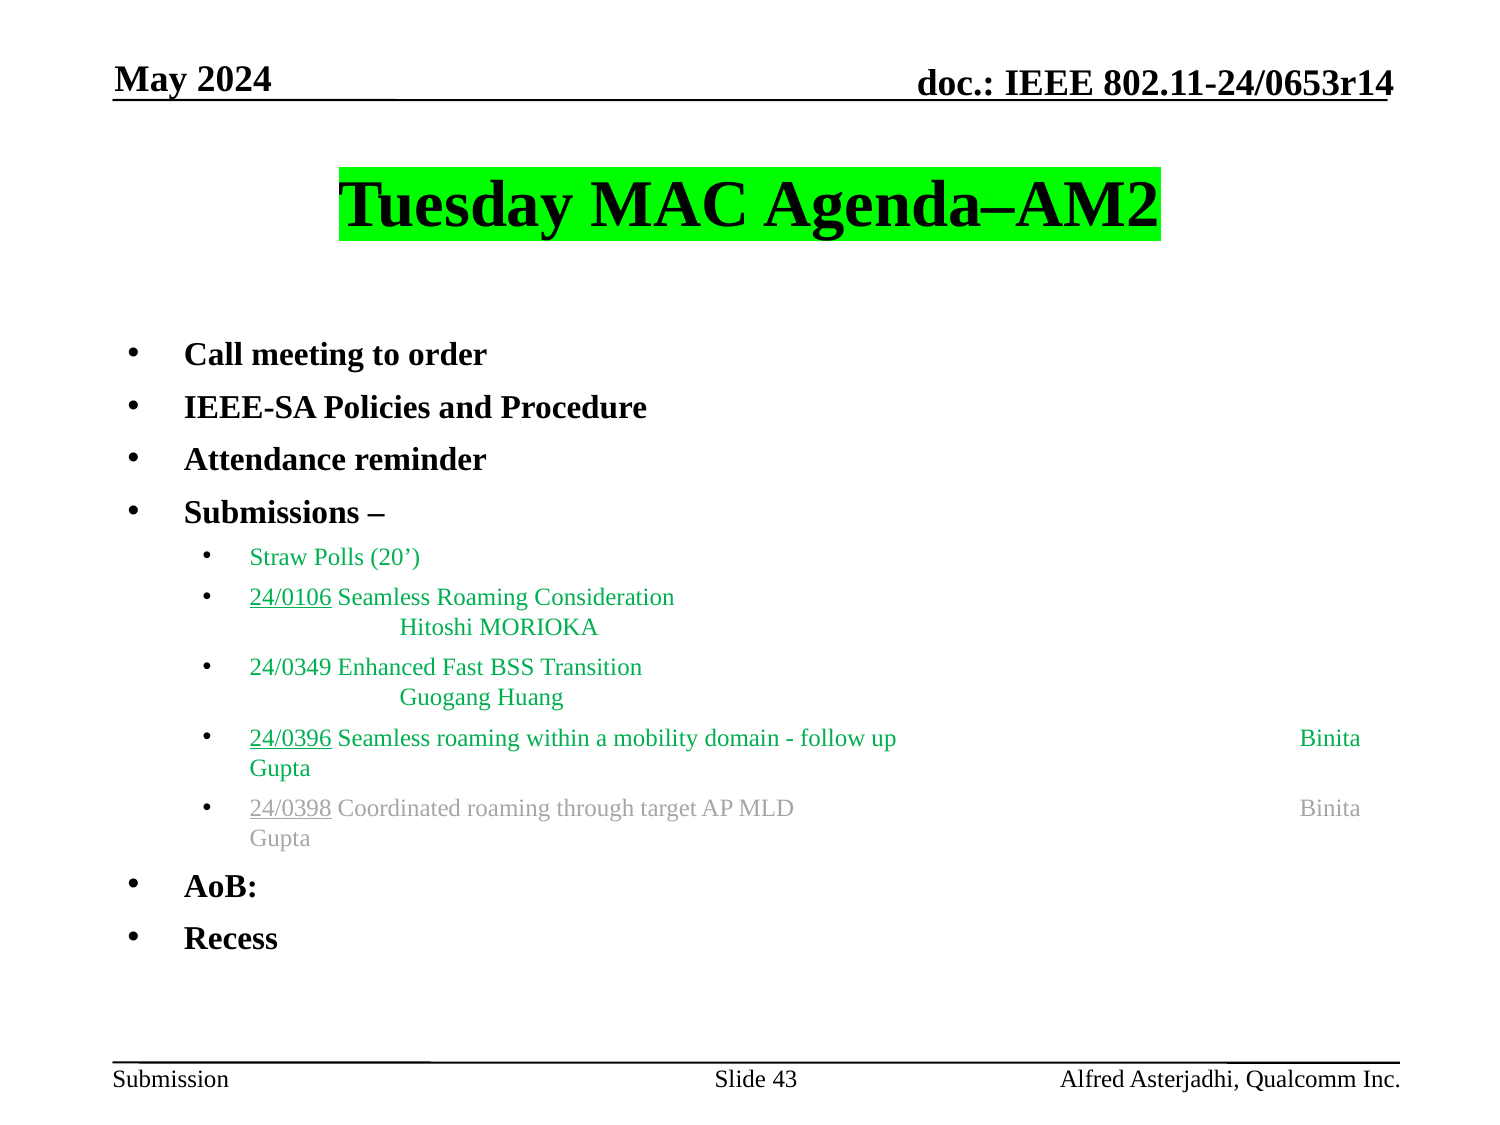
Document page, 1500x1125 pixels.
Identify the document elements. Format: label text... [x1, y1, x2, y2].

title Tuesday MAC Agenda–AM2 [112, 112, 1388, 288]
footer Alfred Asterjadhi, Qualcomm Inc. [878, 1061, 1402, 1093]
list Call meeting to order IEEE-SA Policies and Procedure Attendance reminder Submissions – Straw Polls (20’) 24/0106 Seamless Roaming Consideration Hitoshi MORIOKA 24/0349 Enhanced Fast BSS Transition Guogang Huang 24/0396 Seamless roaming within a mobility domain - follow up Binita Gupta 24/0398 Coordinated roaming through target AP MLD Binita Gupta AoB: Recess [112, 324, 1388, 1063]
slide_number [114, 54, 423, 100]
slide_number Slide 43 [712, 1061, 800, 1123]
